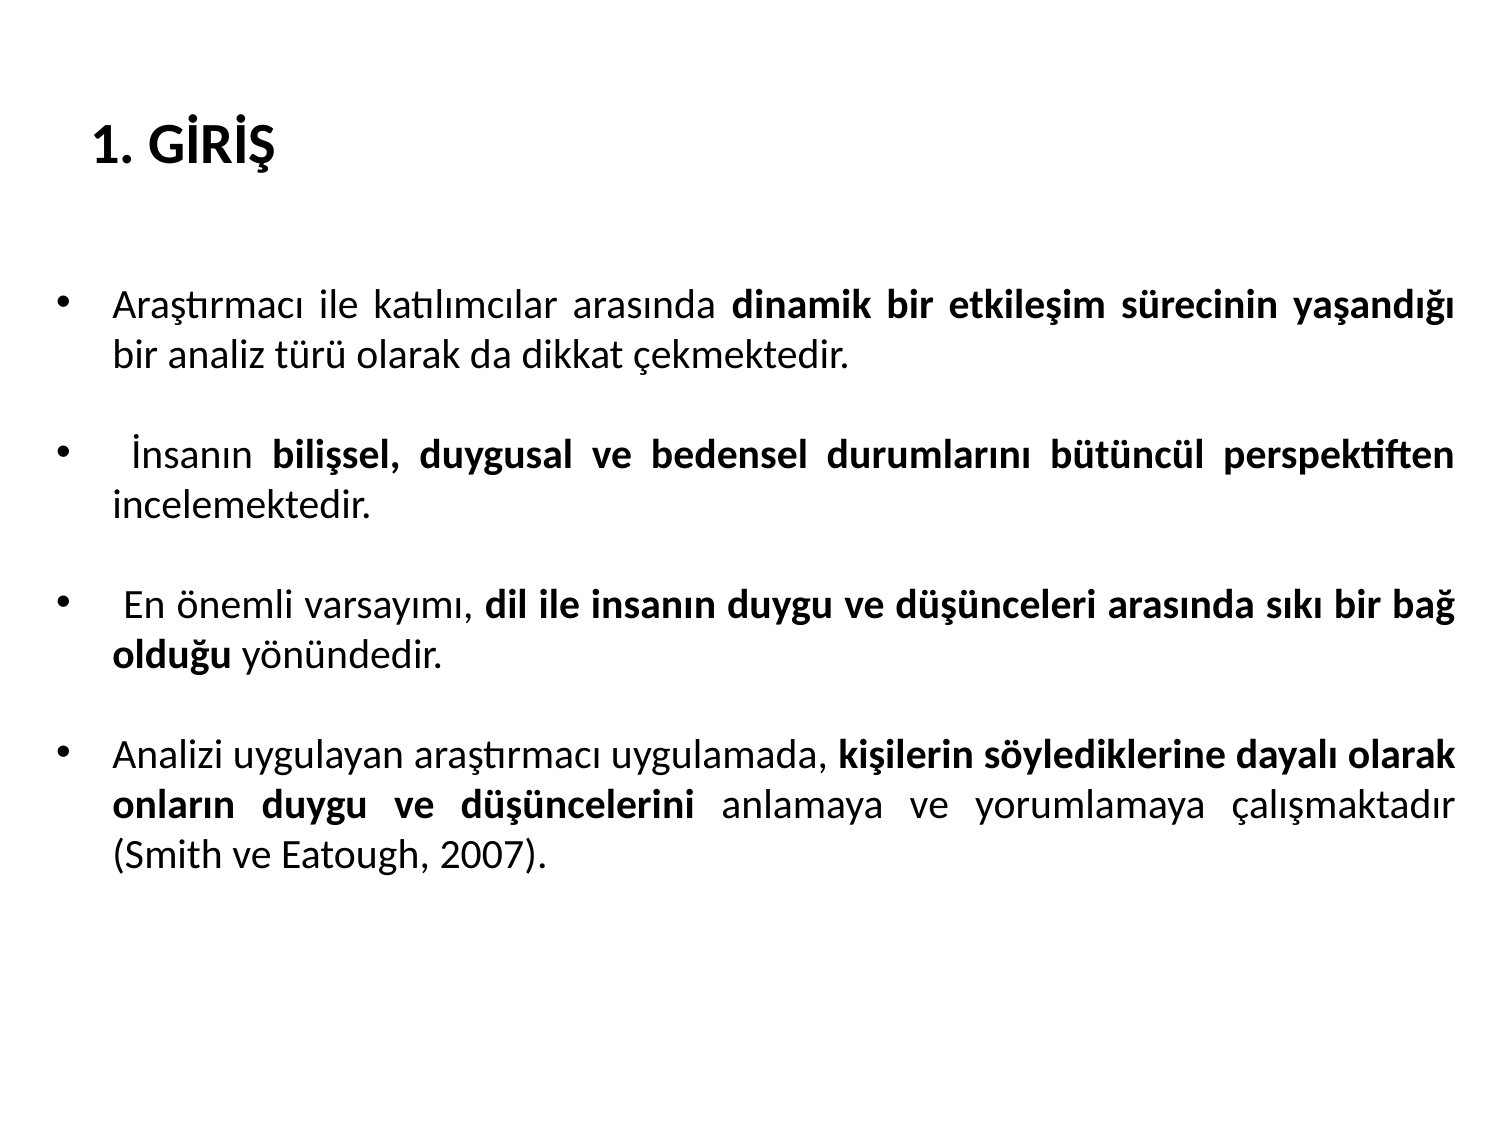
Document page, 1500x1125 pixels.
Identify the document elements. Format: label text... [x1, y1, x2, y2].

text_box Araştırmacı ile katılımcılar arasında dinamik bir etkileşim sürecinin yaşandığı bir analiz türü olarak da dikkat çekmektedir. İnsanın bilişsel, duygusal ve bedensel durumlarını bütüncül perspektiften incelemektedir. En önemli varsayımı, dil ile insanın duygu ve düşünceleri arasında sıkı bir bağ olduğu yönündedir. Analizi uygulayan araştırmacı uygulamada, kişilerin söylediklerine dayalı olarak onların duygu ve düşüncelerini anlamaya ve yorumlamaya çalışmaktadır (Smith ve Eatough, 2007). [41, 268, 1471, 934]
title 1. GİRİŞ [75, 56, 1425, 232]
